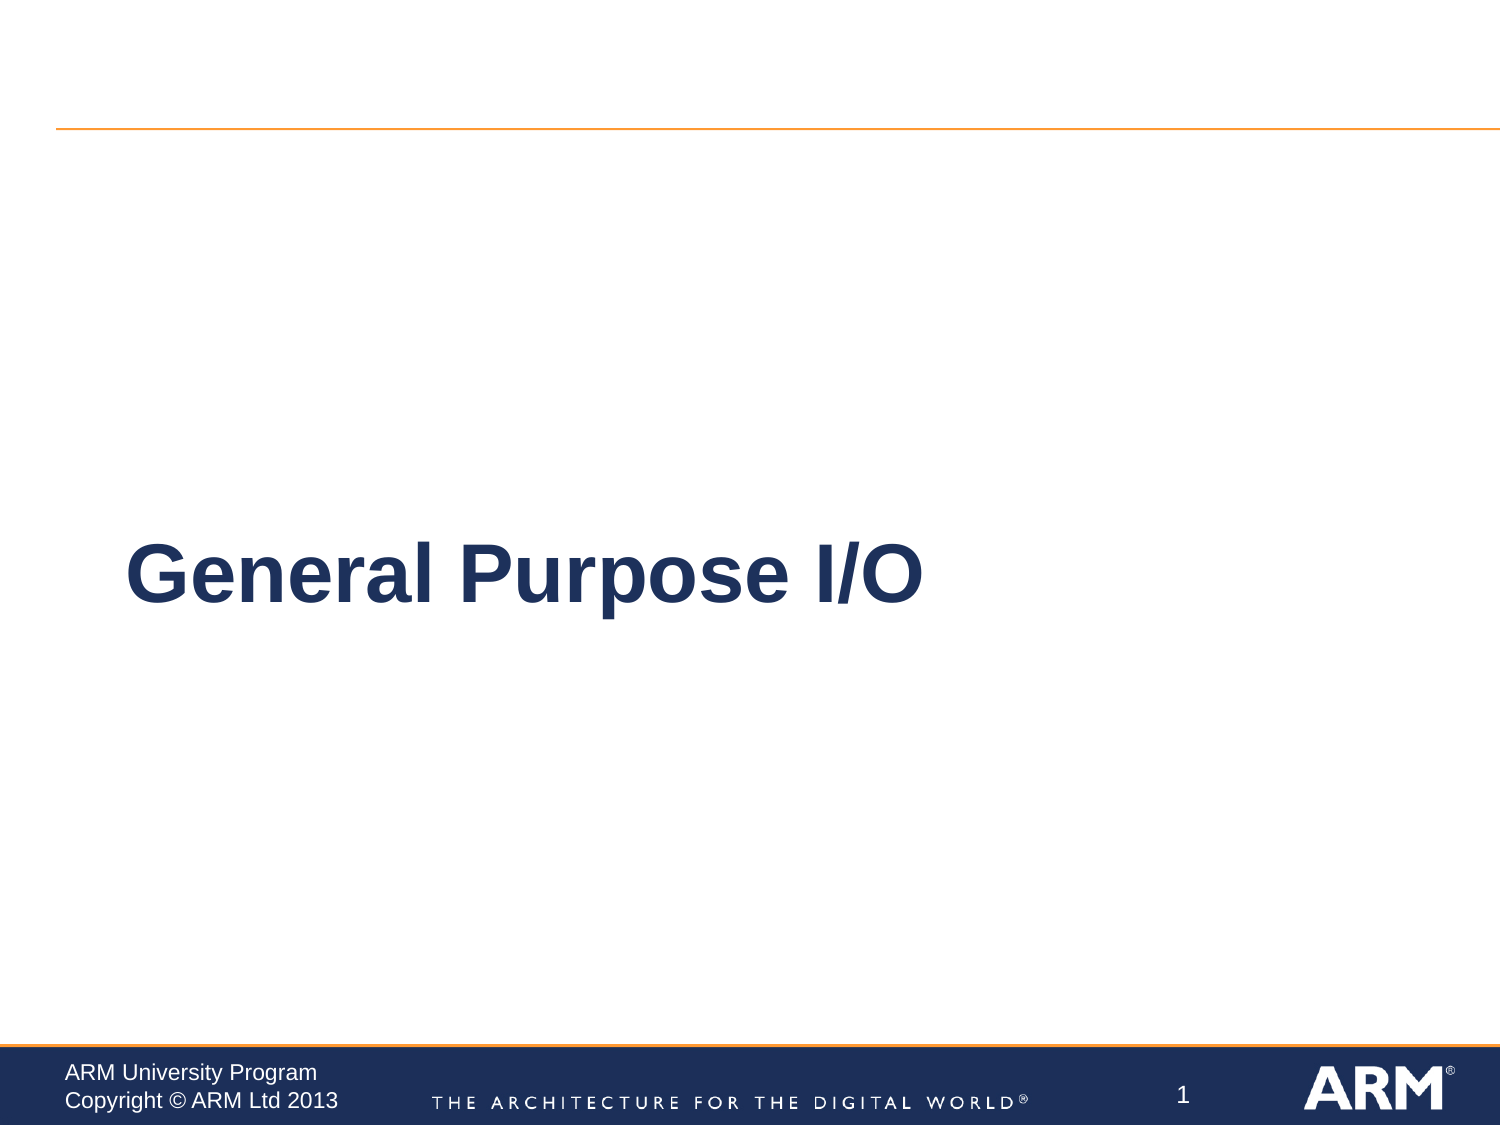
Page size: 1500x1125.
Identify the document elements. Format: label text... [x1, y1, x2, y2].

title General Purpose I/O [112, 474, 1388, 663]
picture [0, 1048, 1500, 1125]
